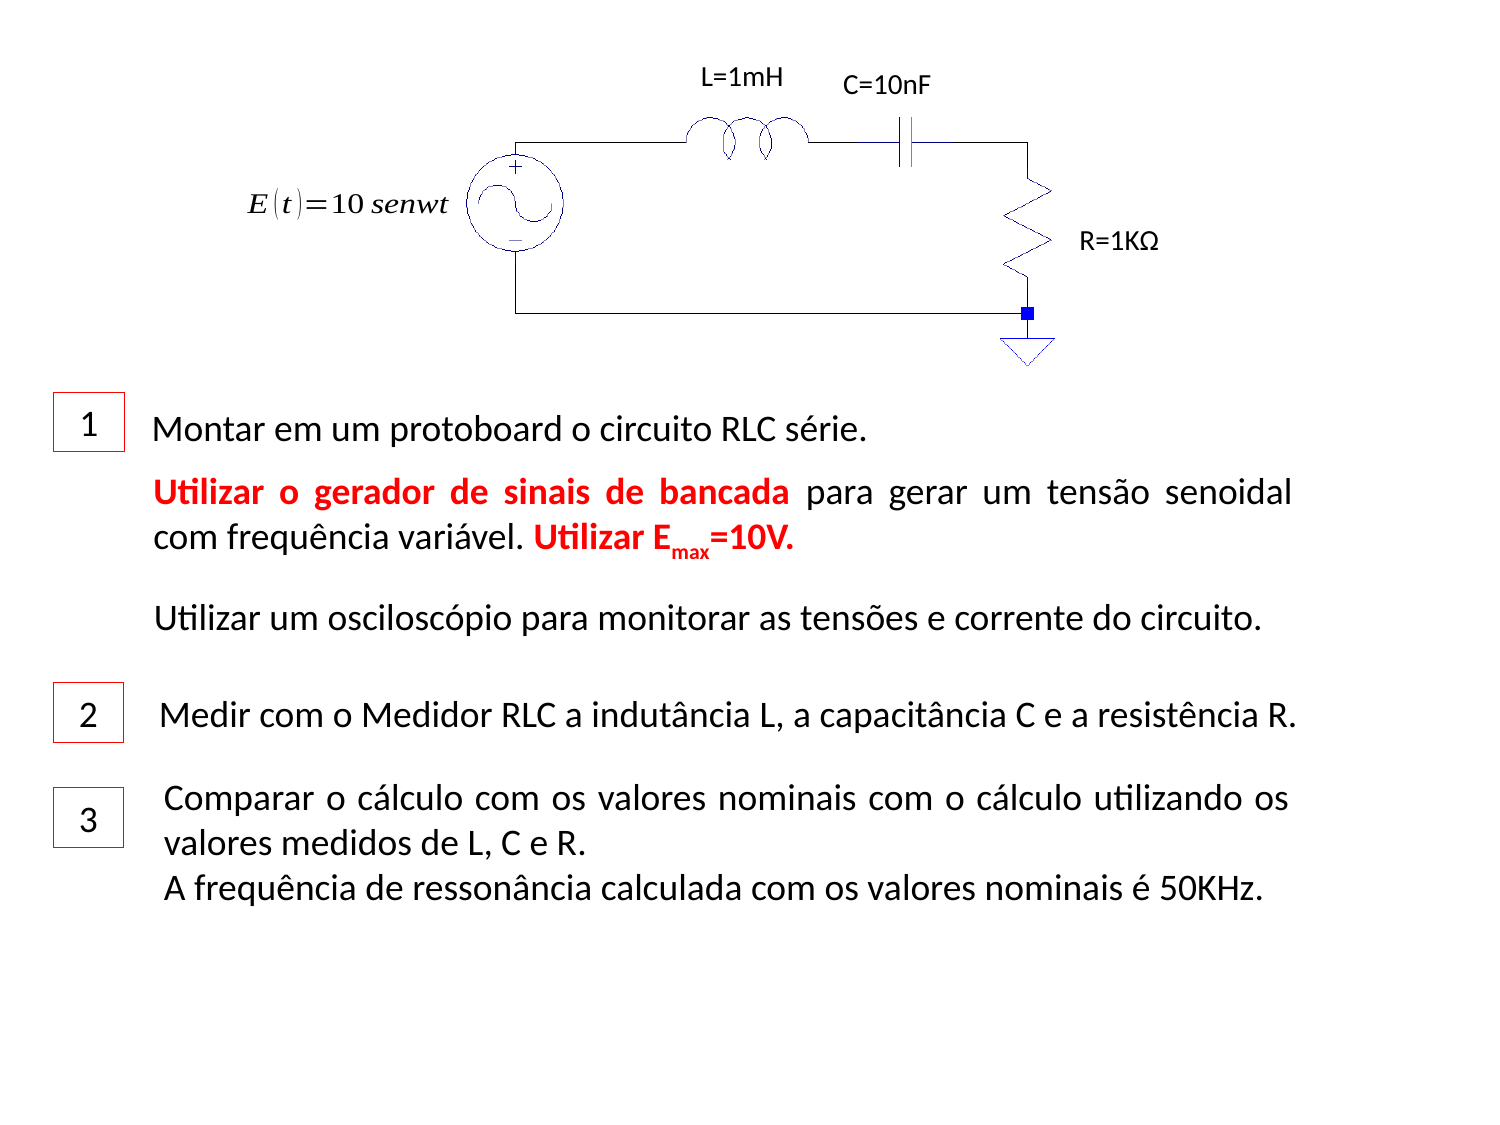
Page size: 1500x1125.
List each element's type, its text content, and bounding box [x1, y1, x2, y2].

text_box Utilizar o gerador de sinais de bancada para gerar um tensão senoidal com frequência variável. Utilizar Emax=10V. [138, 460, 1308, 571]
text_box R=1KΩ [1063, 213, 1182, 264]
text_box Montar em um protoboard o circuito RLC série. [136, 396, 1014, 456]
text_box 3 [53, 787, 124, 848]
text_box Medir com o Medidor RLC a indutância L, a capacitância C e a resistência R. [135, 682, 1351, 788]
text_box 2 [53, 682, 124, 743]
text_box Utilizar um osciloscópio para monitorar as tensões e corrente do circuito. [130, 585, 1324, 646]
text_box L=1mH [671, 50, 813, 100]
picture [466, 116, 1058, 382]
text_box 1 [53, 392, 125, 452]
text_box C=10nF [828, 57, 1010, 108]
text_box Comparar o cálculo com os valores nominais com o cálculo utilizando os valores medidos de L, C e R. A frequência de ressonância calculada com os valores nominais é 50KHz. [149, 765, 1306, 916]
